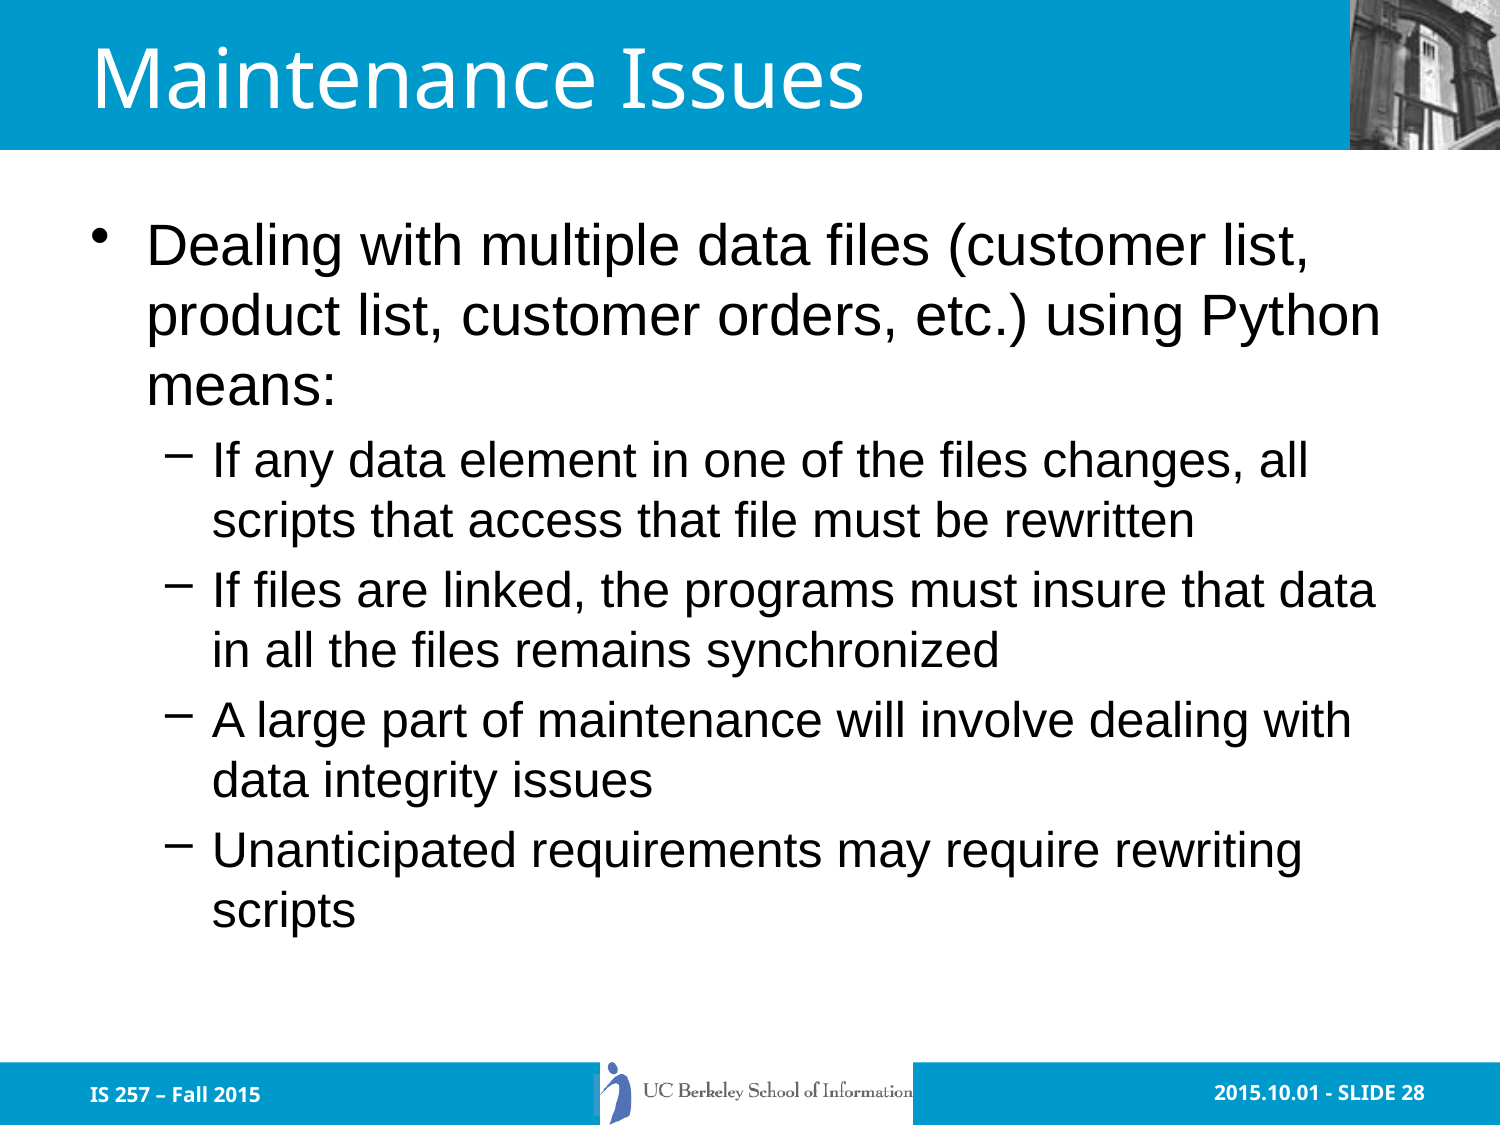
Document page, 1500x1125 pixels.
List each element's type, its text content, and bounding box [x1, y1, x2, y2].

picture [1351, 0, 1500, 150]
list Dealing with multiple data files (customer list, product list, customer orders, etc.) using Python means: If any data element in one of the files changes, all scripts that access that file must be rewritten If files are linked, the programs must insure that data in all the files remains synchronized A large part of maintenance will involve dealing with data integrity issues Unanticipated requirements may require rewriting scripts [75, 200, 1425, 1013]
picture [594, 1062, 912, 1125]
title Maintenance Issues [75, 0, 1350, 150]
slide_number IS 257 – Fall 2015 [75, 1062, 388, 1125]
